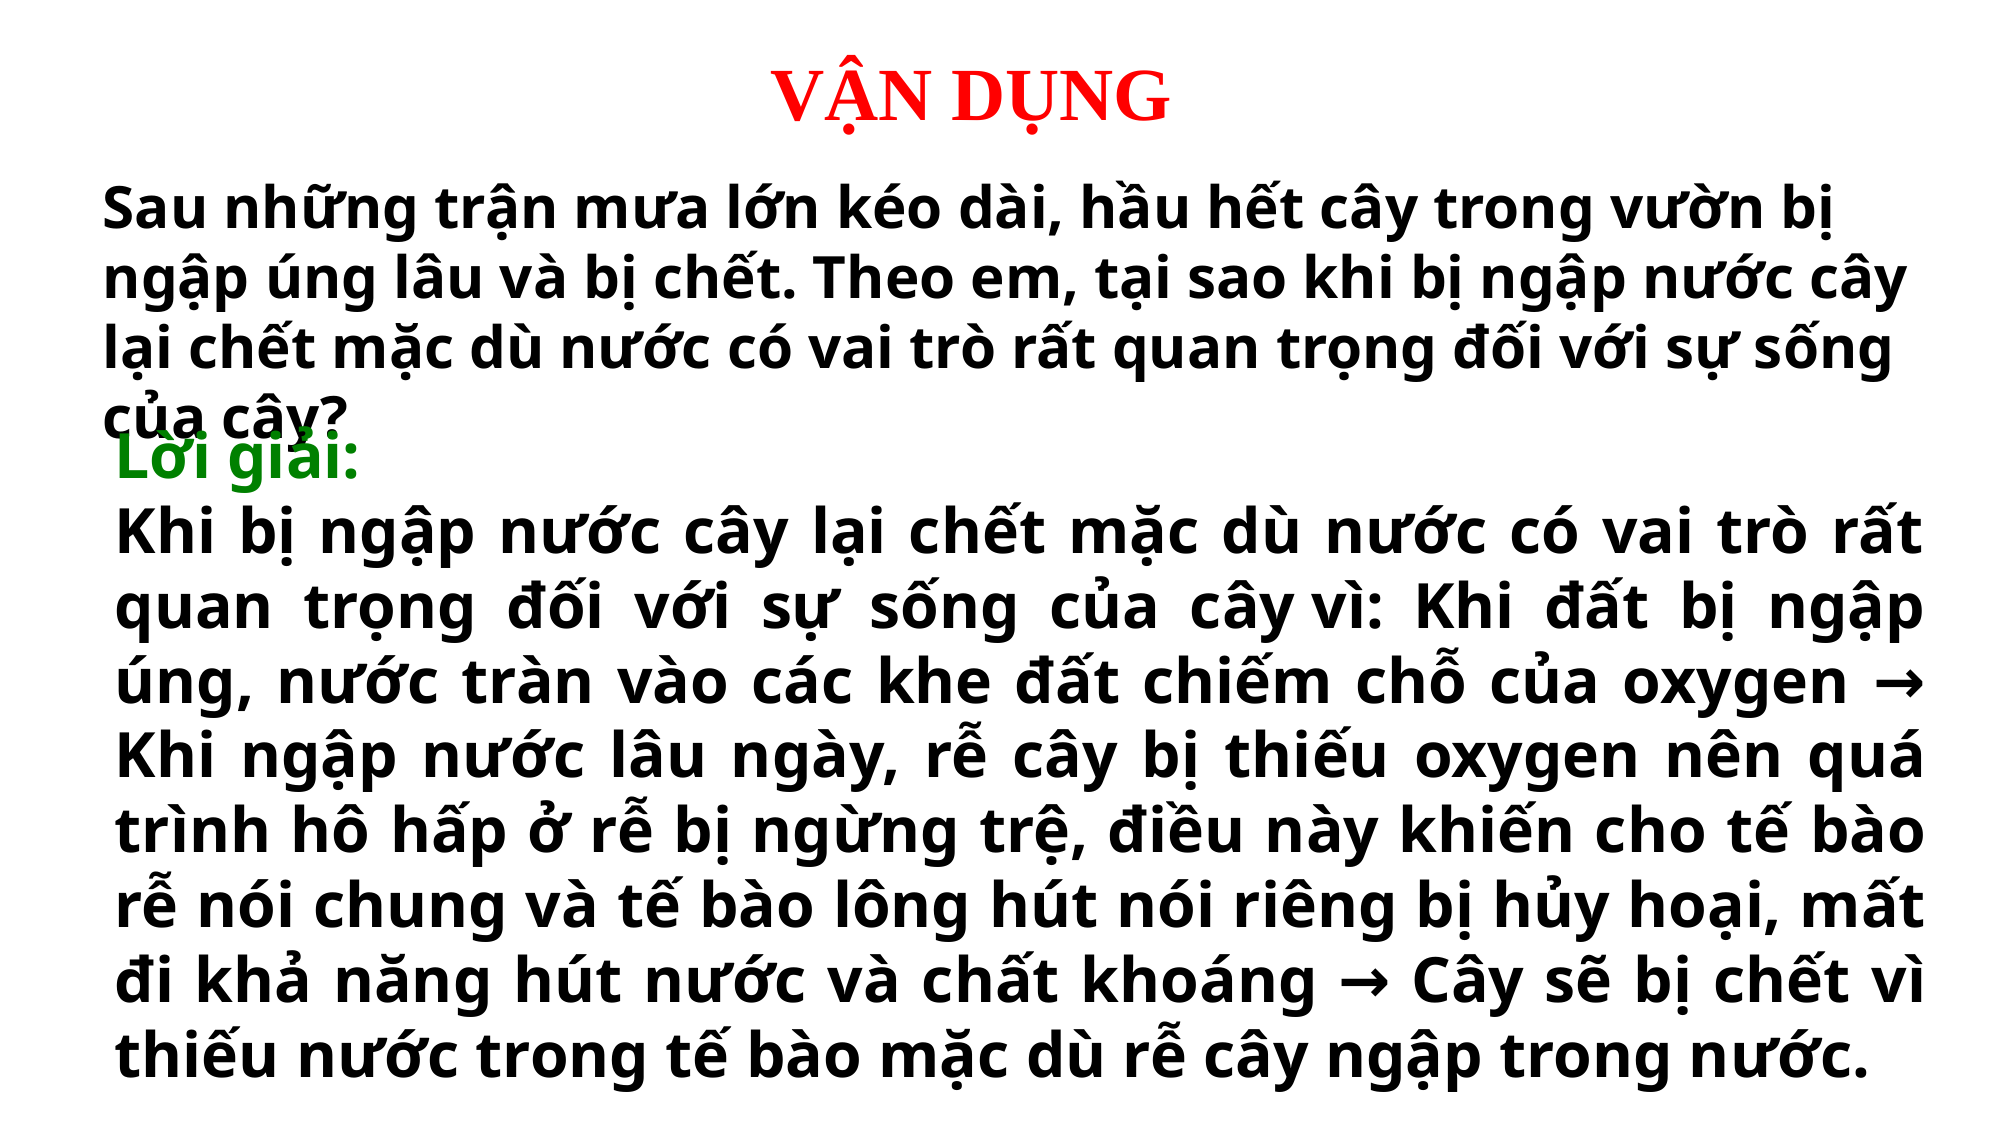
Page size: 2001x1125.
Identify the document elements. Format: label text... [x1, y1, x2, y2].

text_box Sau những trận mưa lớn kéo dài, hầu hết cây trong vườn bị ngập úng lâu và bị chết. Theo em, tại sao khi bị ngập nước cây lại chết mặc dù nước có vai trò rất quan trọng đối với sự sống của cây? [87, 162, 1953, 458]
text_box Lời giải: Khi bị ngập nước cây lại chết mặc dù nước có vai trò rất quan trọng đối với sự sống của cây vì: Khi đất bị ngập úng, nước tràn vào các khe đất chiếm chỗ của oxygen → Khi ngập nước lâu ngày, rễ cây bị thiếu oxygen nên quá trình hô hấp ở rễ bị ngừng trệ, điều này khiến cho tế bào rễ nói chung và tế bào lông hút nói riêng bị hủy hoại, mất đi khả năng hút nước và chất khoáng → Cây sẽ bị chết vì thiếu nước trong tế bào mặc dù rễ cây ngập trong nước. [99, 408, 1941, 1098]
text_box VẬN DỤNG [701, 37, 1241, 143]
